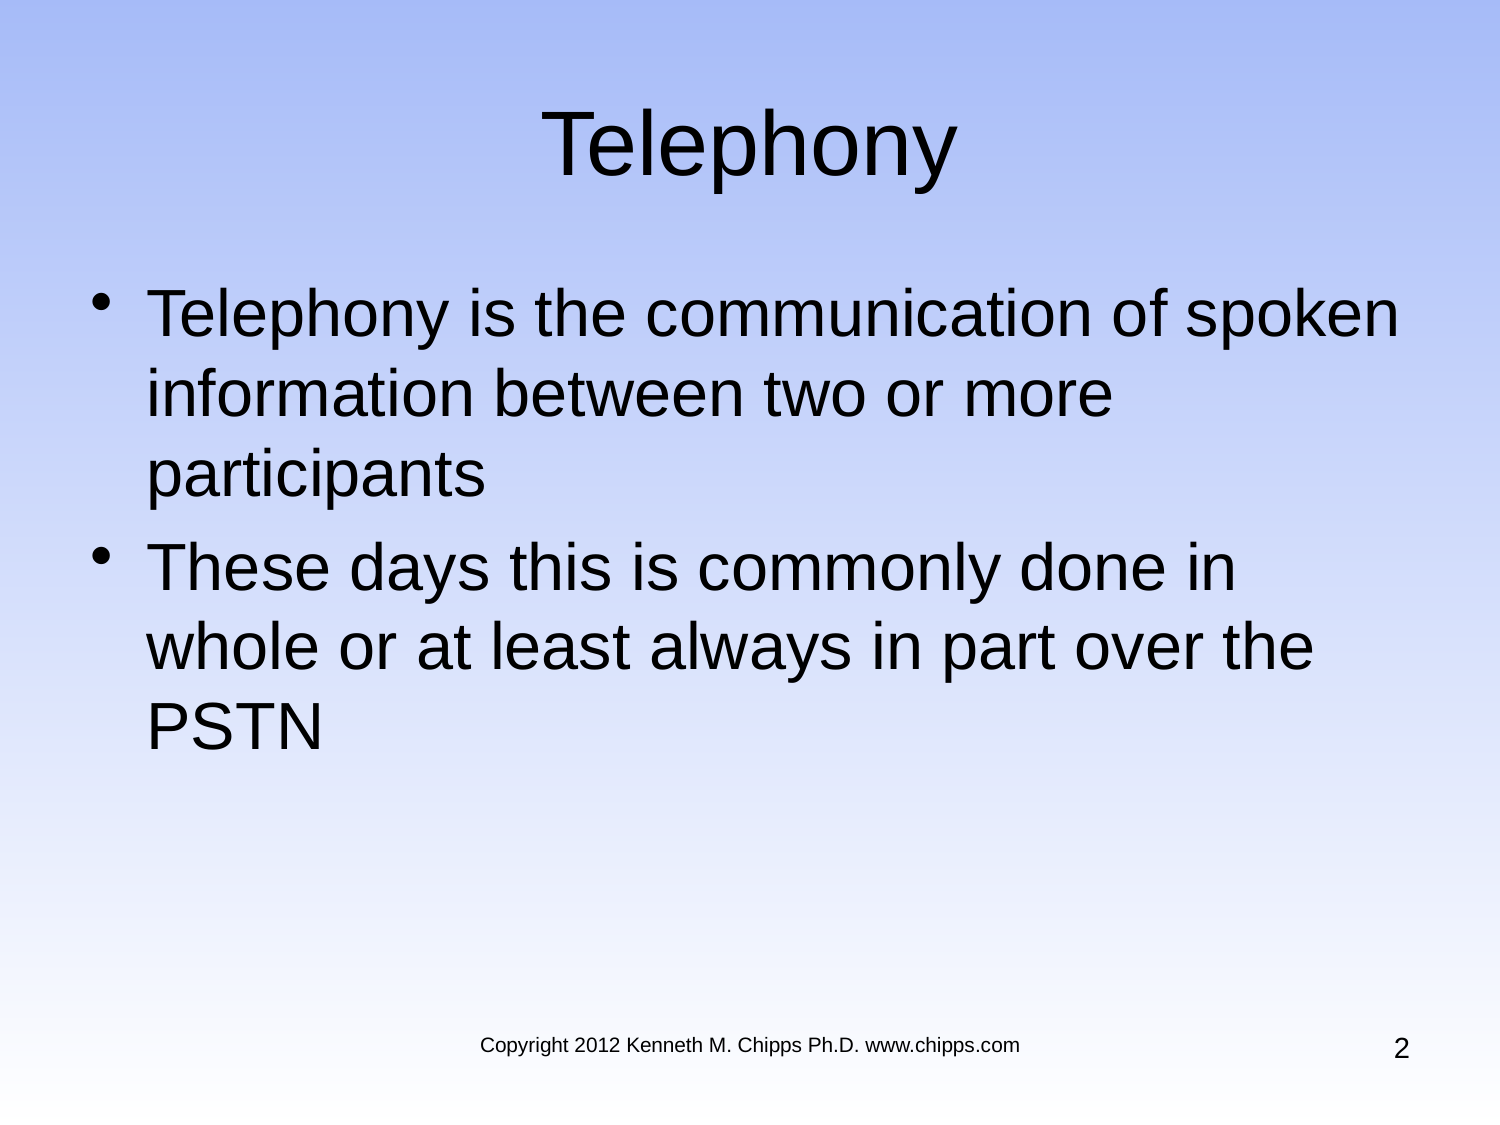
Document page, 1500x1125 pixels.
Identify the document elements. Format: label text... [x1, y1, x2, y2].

list Telephony is the communication of spoken information between two or more participants These days this is commonly done in whole or at least always in part over the PSTN [75, 262, 1425, 1005]
slide_number 2 [1074, 1021, 1426, 1101]
footer Copyright 2012 Kenneth M. Chipps Ph.D. www.chipps.com [449, 1024, 1051, 1103]
title Telephony [75, 45, 1425, 233]
